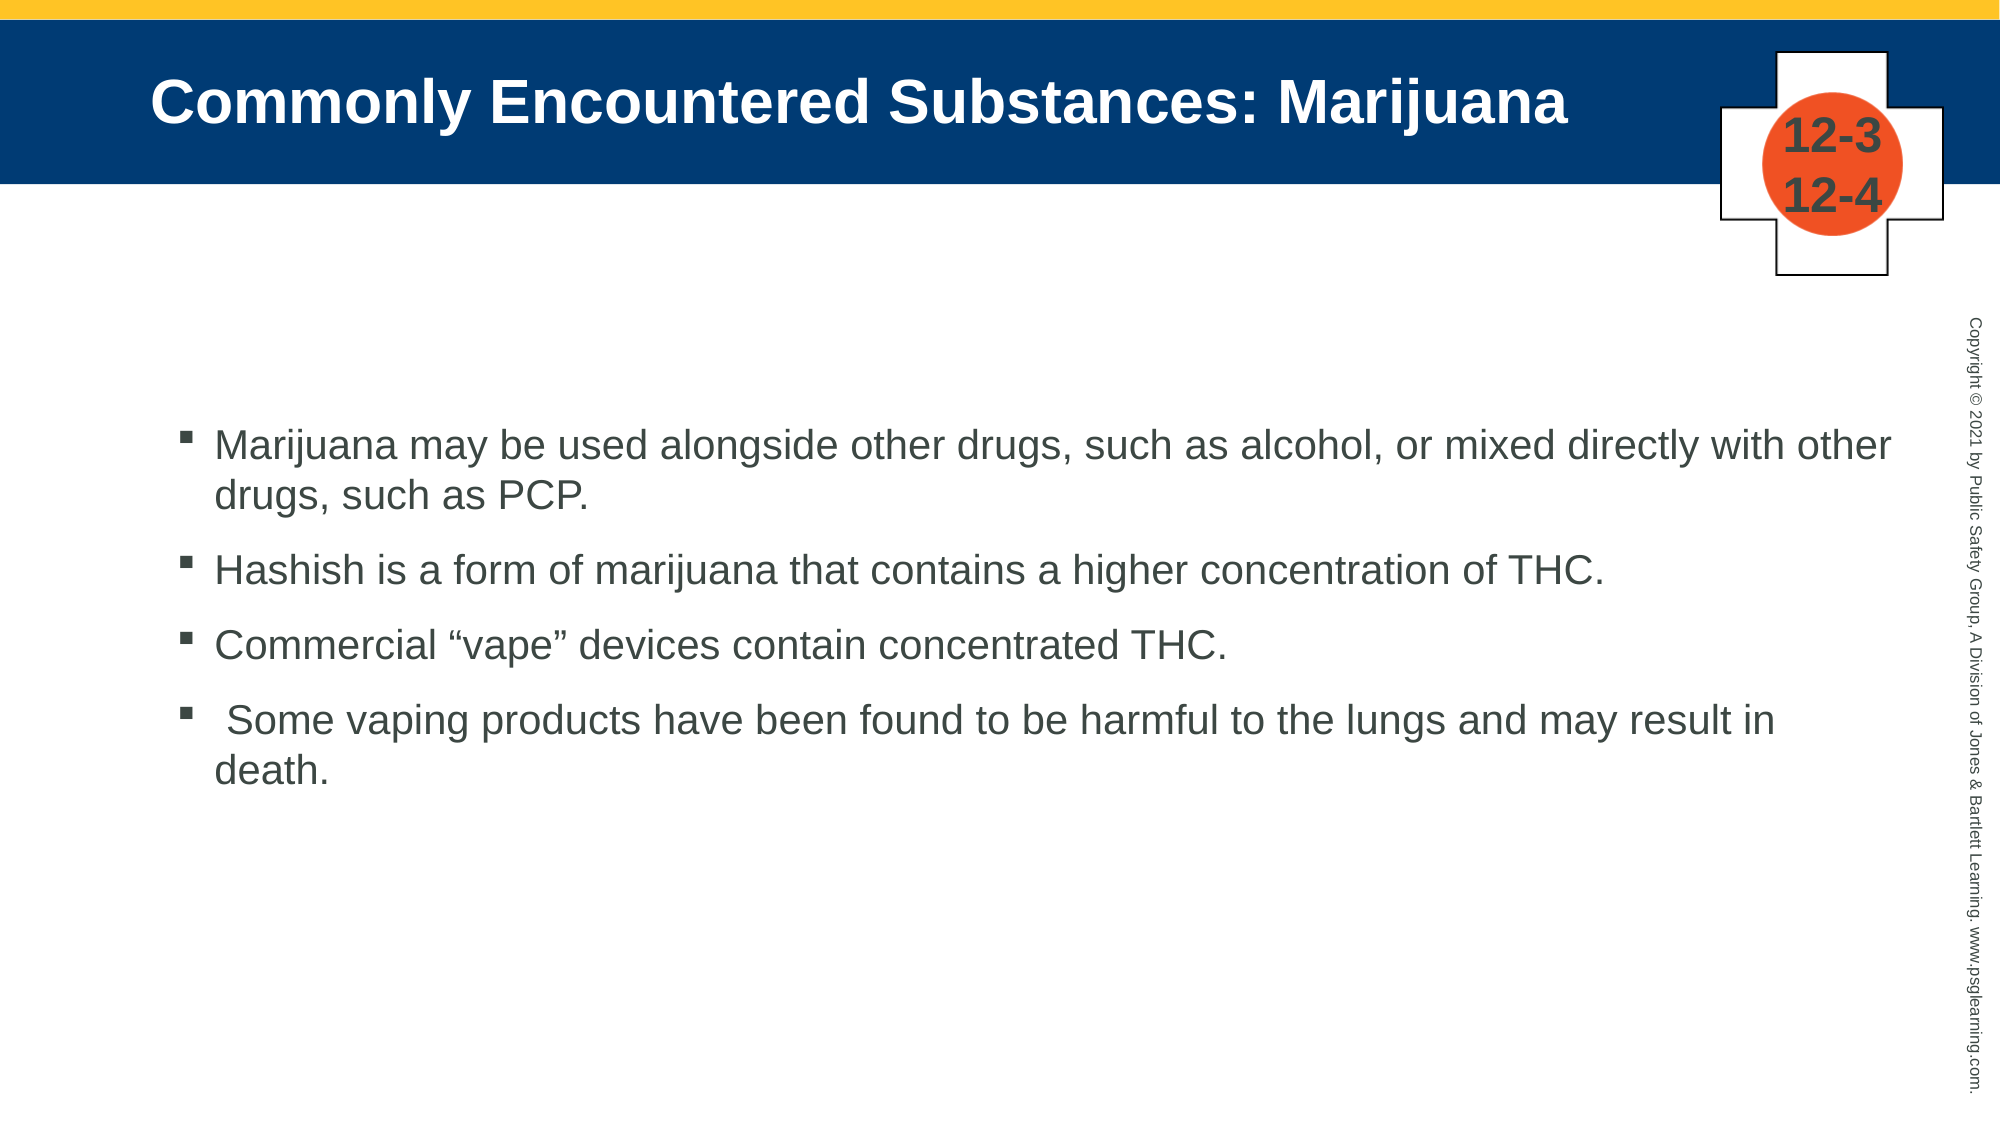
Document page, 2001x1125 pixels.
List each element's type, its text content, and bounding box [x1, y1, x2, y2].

picture [1720, 51, 1944, 276]
list Marijuana may be used alongside other drugs, such as alcohol, or mixed directly with other drugs, such as PCP. Hashish is a form of marijuana that contains a higher concentration of THC. Commercial “vape” devices contain concentrated THC. Some vaping products have been found to be harmful to the lungs and may result in death. [86, 410, 1914, 1049]
title Commonly Encountered Substances: Marijuana [0, 19, 2000, 185]
